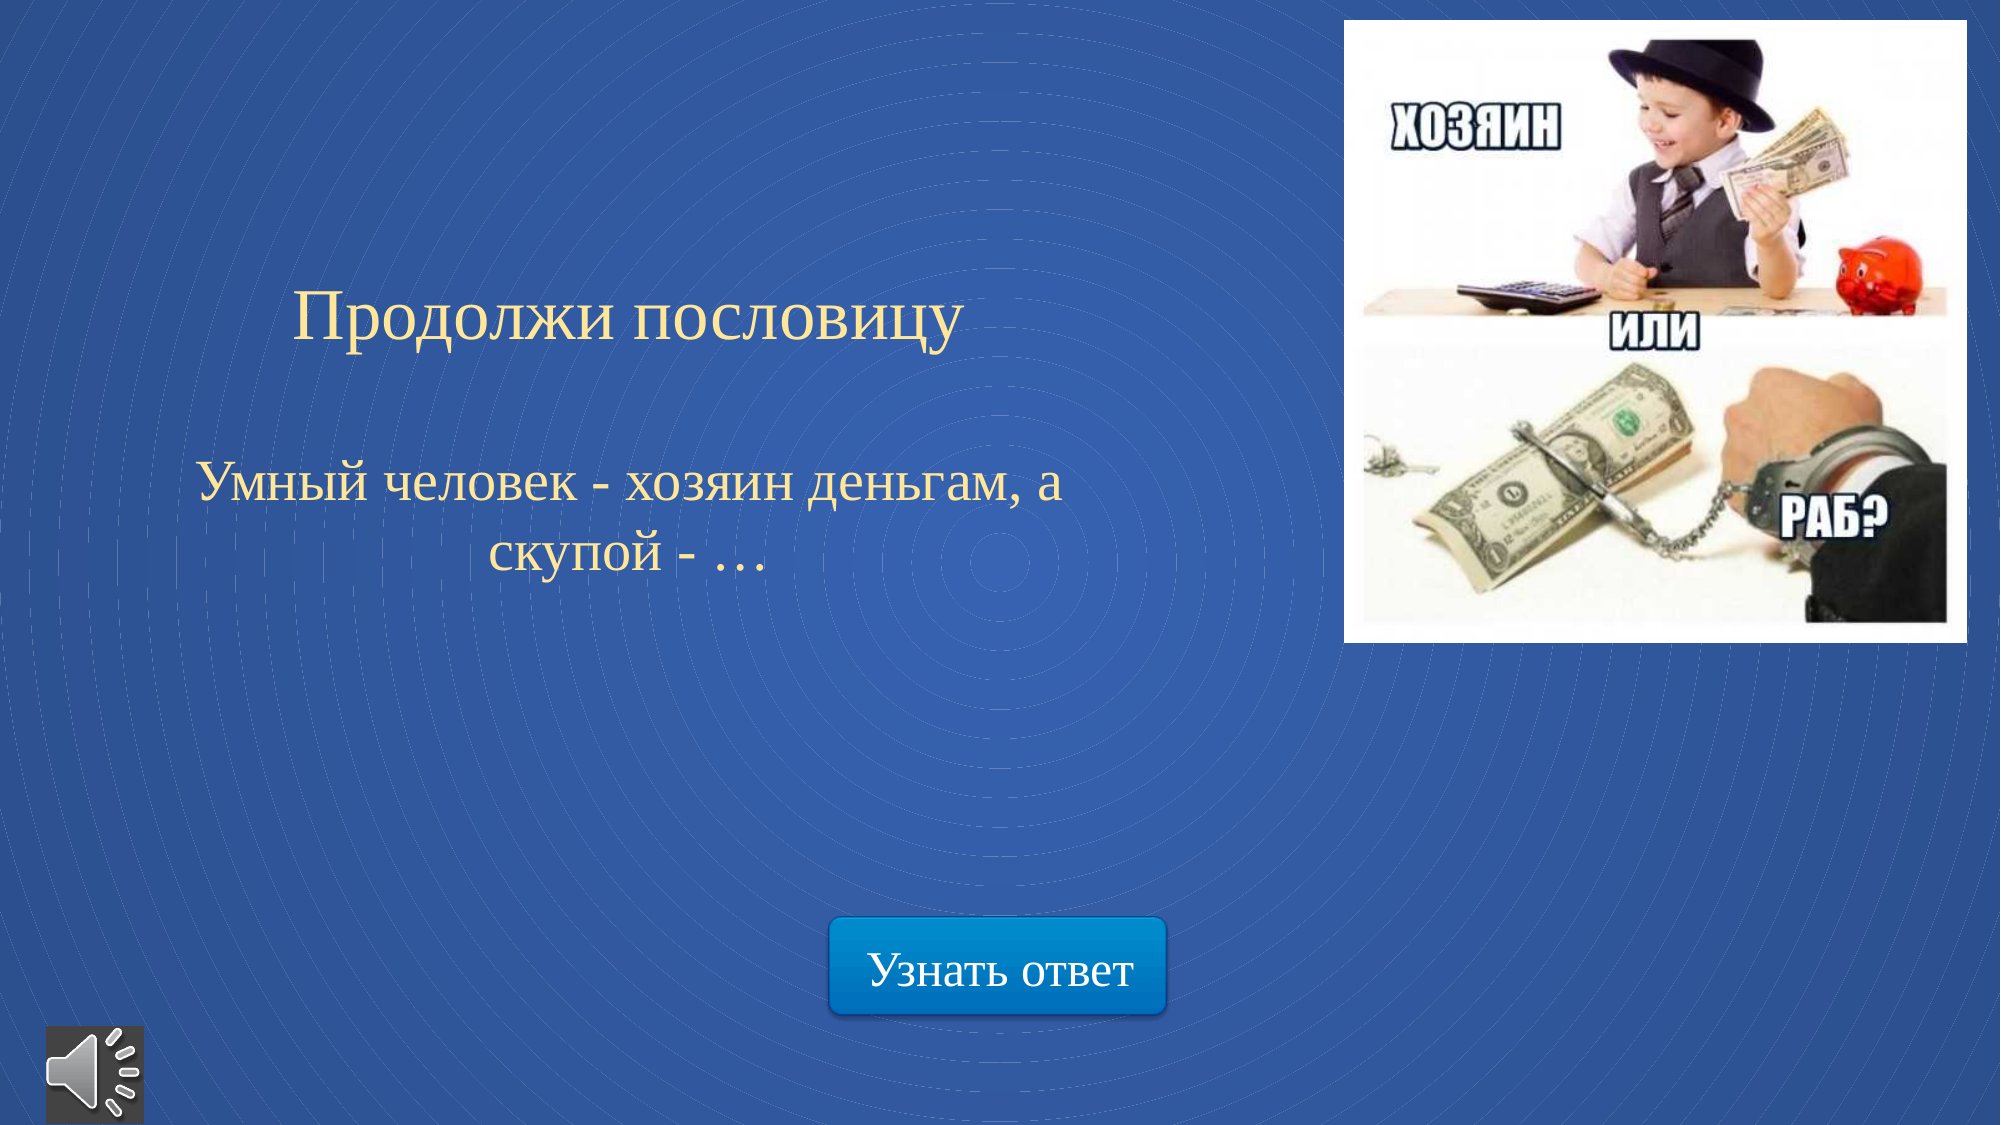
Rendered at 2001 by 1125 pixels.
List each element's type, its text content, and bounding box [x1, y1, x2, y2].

text_box Продолжи пословицу Умный человек - хозяин деньгам, а скупой - … [95, 259, 1163, 590]
picture [1292, 20, 2000, 763]
picture [45, 1024, 146, 1125]
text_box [793, 902, 1180, 1035]
